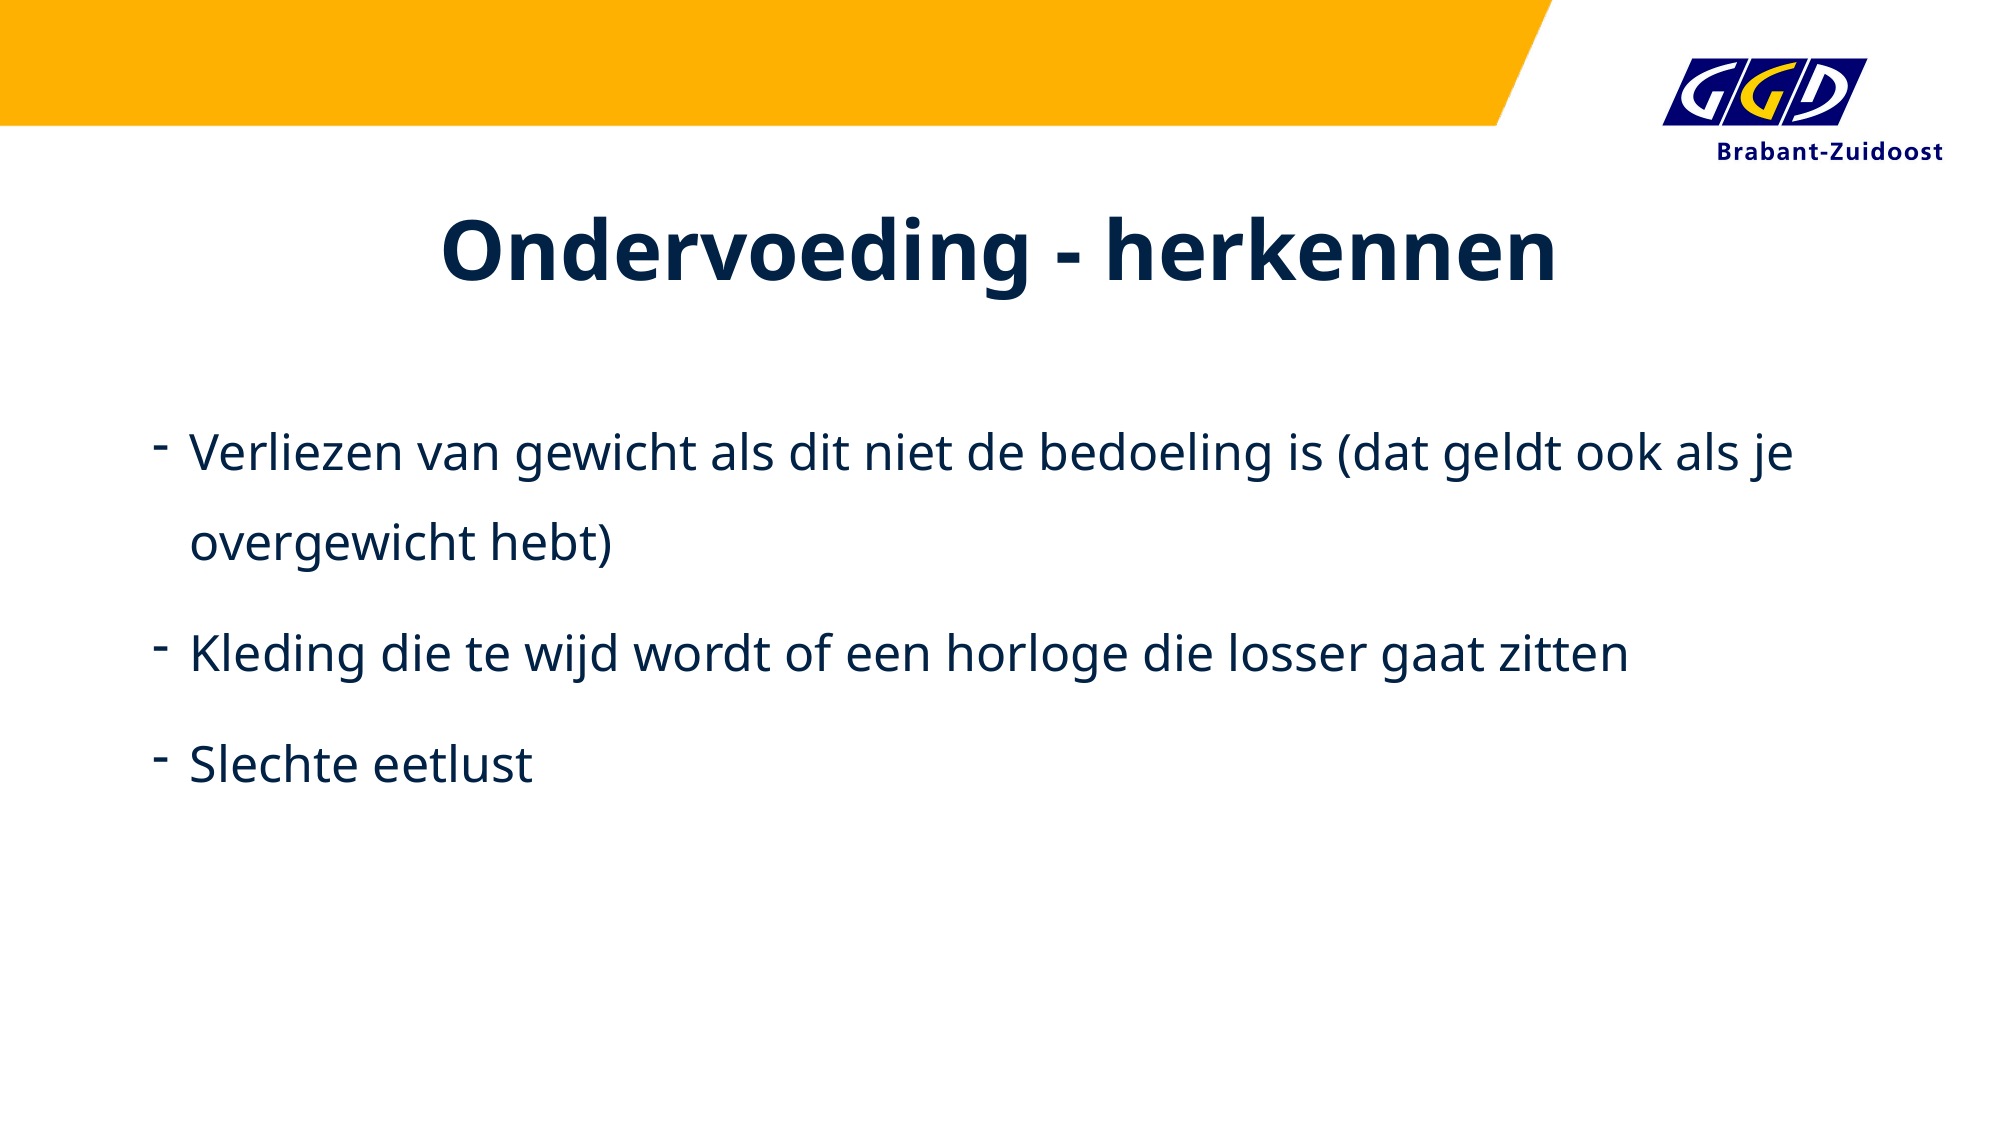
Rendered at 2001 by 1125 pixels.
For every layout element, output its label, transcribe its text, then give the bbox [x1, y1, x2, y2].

picture [0, 0, 2001, 1125]
list Verliezen van gewicht als dit niet de bedoeling is (dat geldt ook als je overgewicht hebt) Kleding die te wijd wordt of een horloge die losser gaat zitten Slechte eetlust [137, 383, 1863, 1014]
title Ondervoeding - herkennen [137, 145, 1863, 363]
